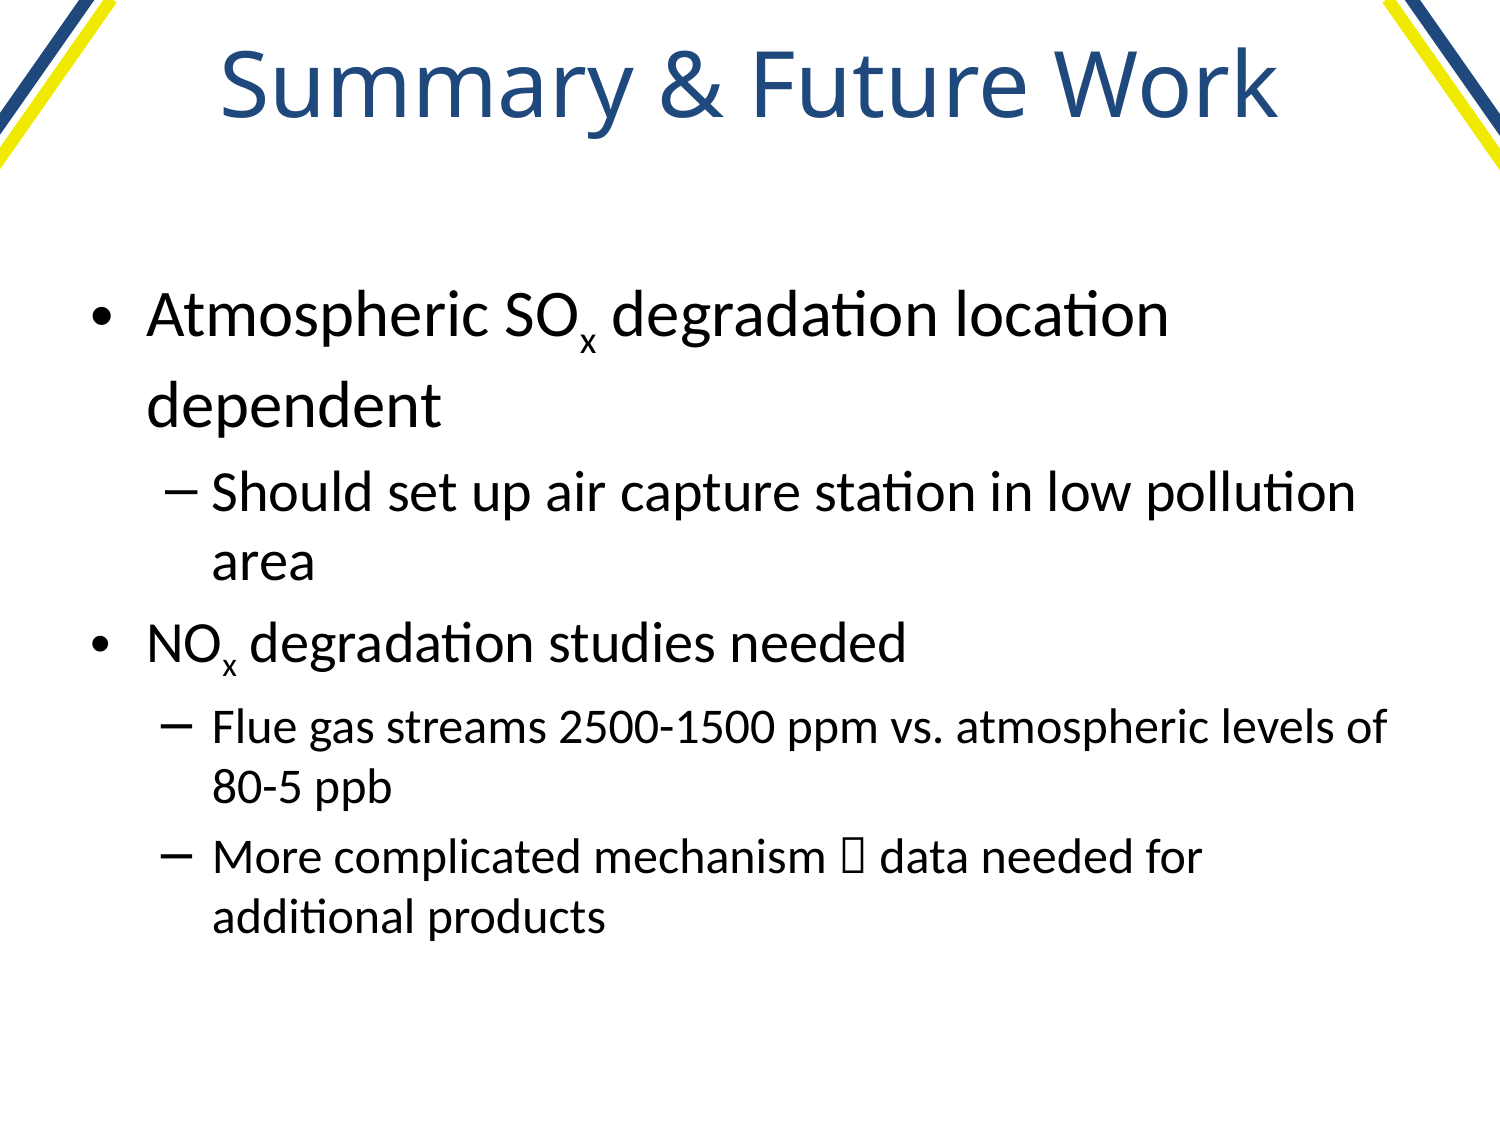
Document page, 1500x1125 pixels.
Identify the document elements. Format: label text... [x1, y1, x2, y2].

title Summary & Future Work [75, 0, 1425, 175]
list Atmospheric SOx degradation location dependent Should set up air capture station in low pollution area NOx degradation studies needed Flue gas streams 2500-1500 ppm vs. atmospheric levels of 80-5 ppb More complicated mechanism  data needed for additional products [75, 262, 1425, 1005]
